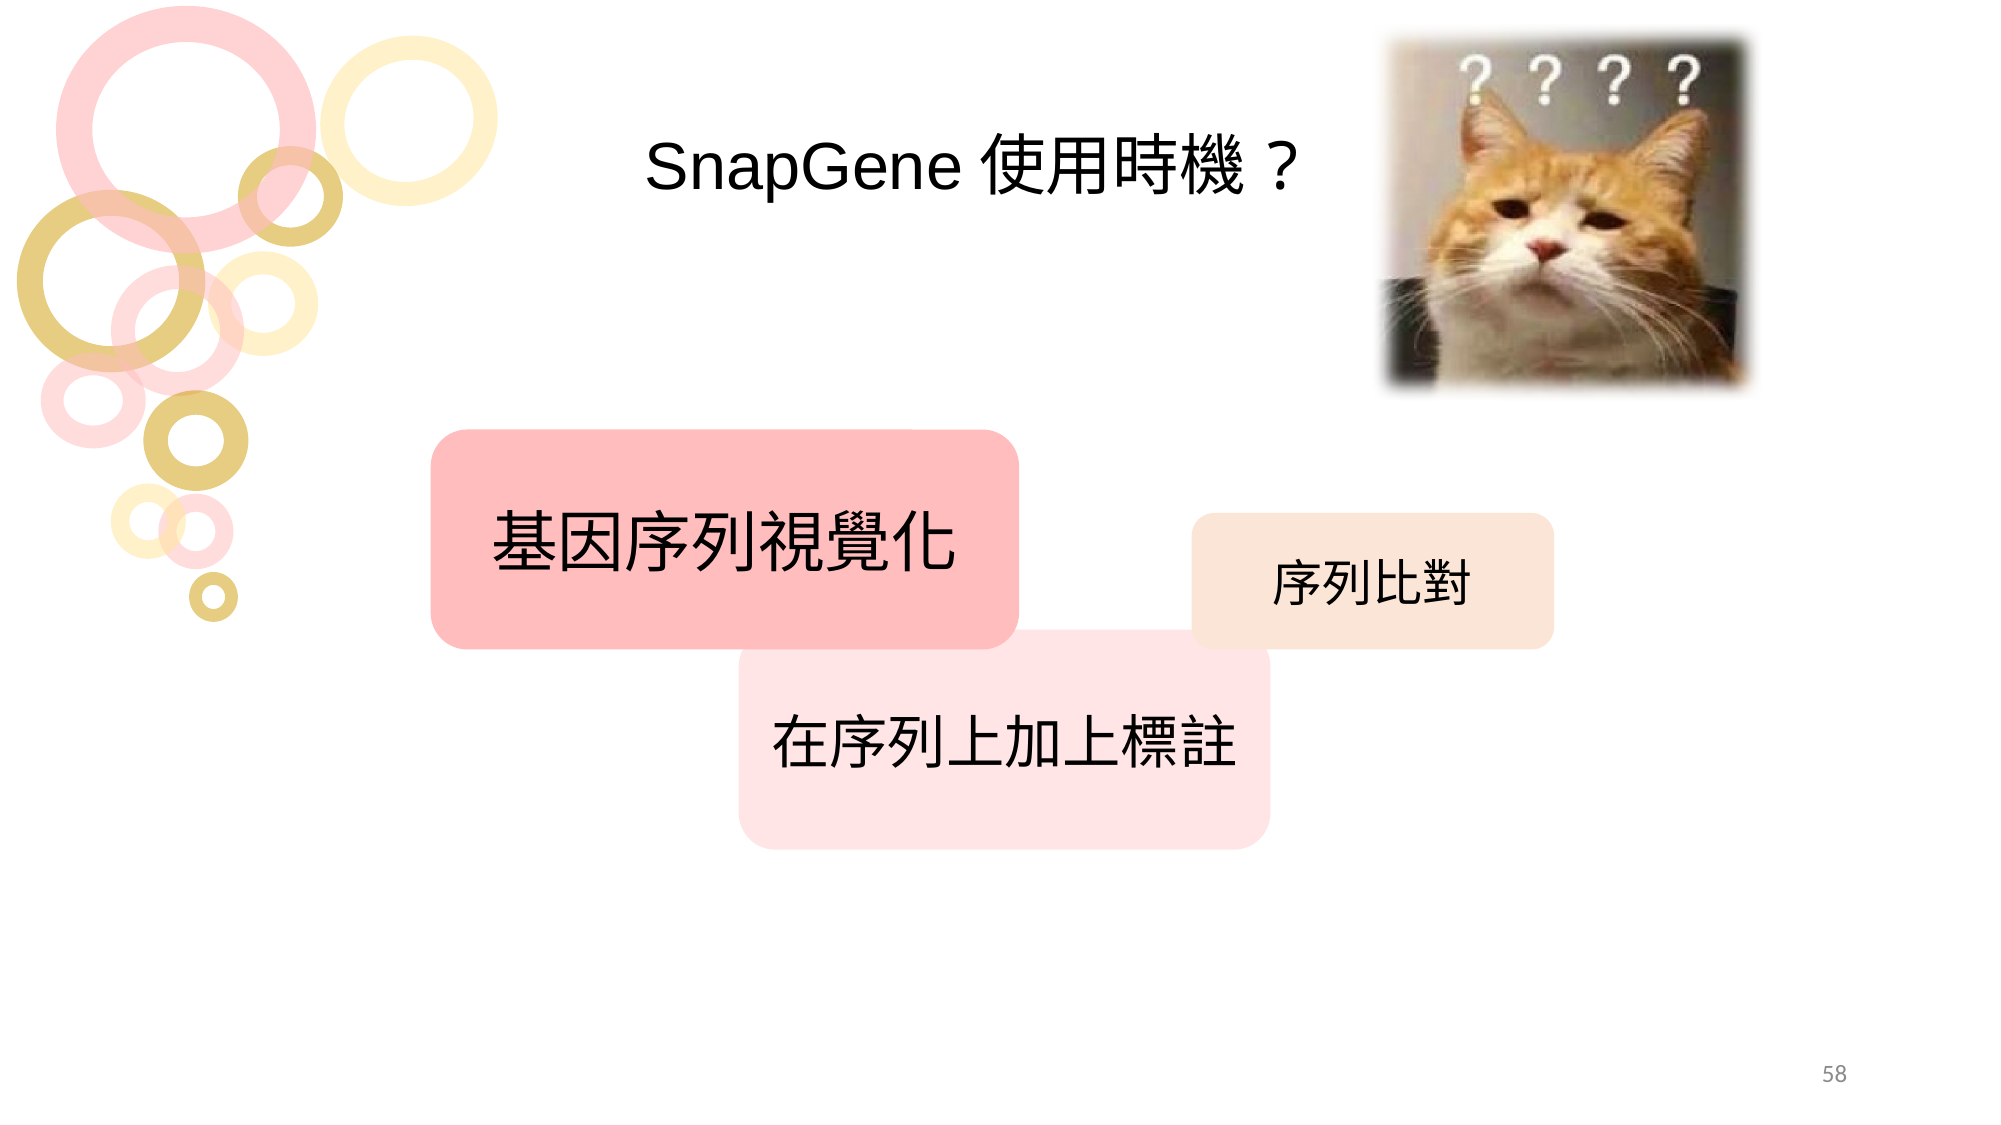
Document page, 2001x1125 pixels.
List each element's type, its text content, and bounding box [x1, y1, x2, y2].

text_box 基因序列視覺化 [429, 428, 1021, 651]
text_box SnapGene使用時機? [268, 124, 1371, 262]
slide_number 58 [1412, 1042, 1863, 1103]
text_box 序列比對 [1190, 511, 1556, 651]
text_box 在序列上加上標註 [737, 628, 1272, 851]
picture [1371, 22, 1763, 403]
